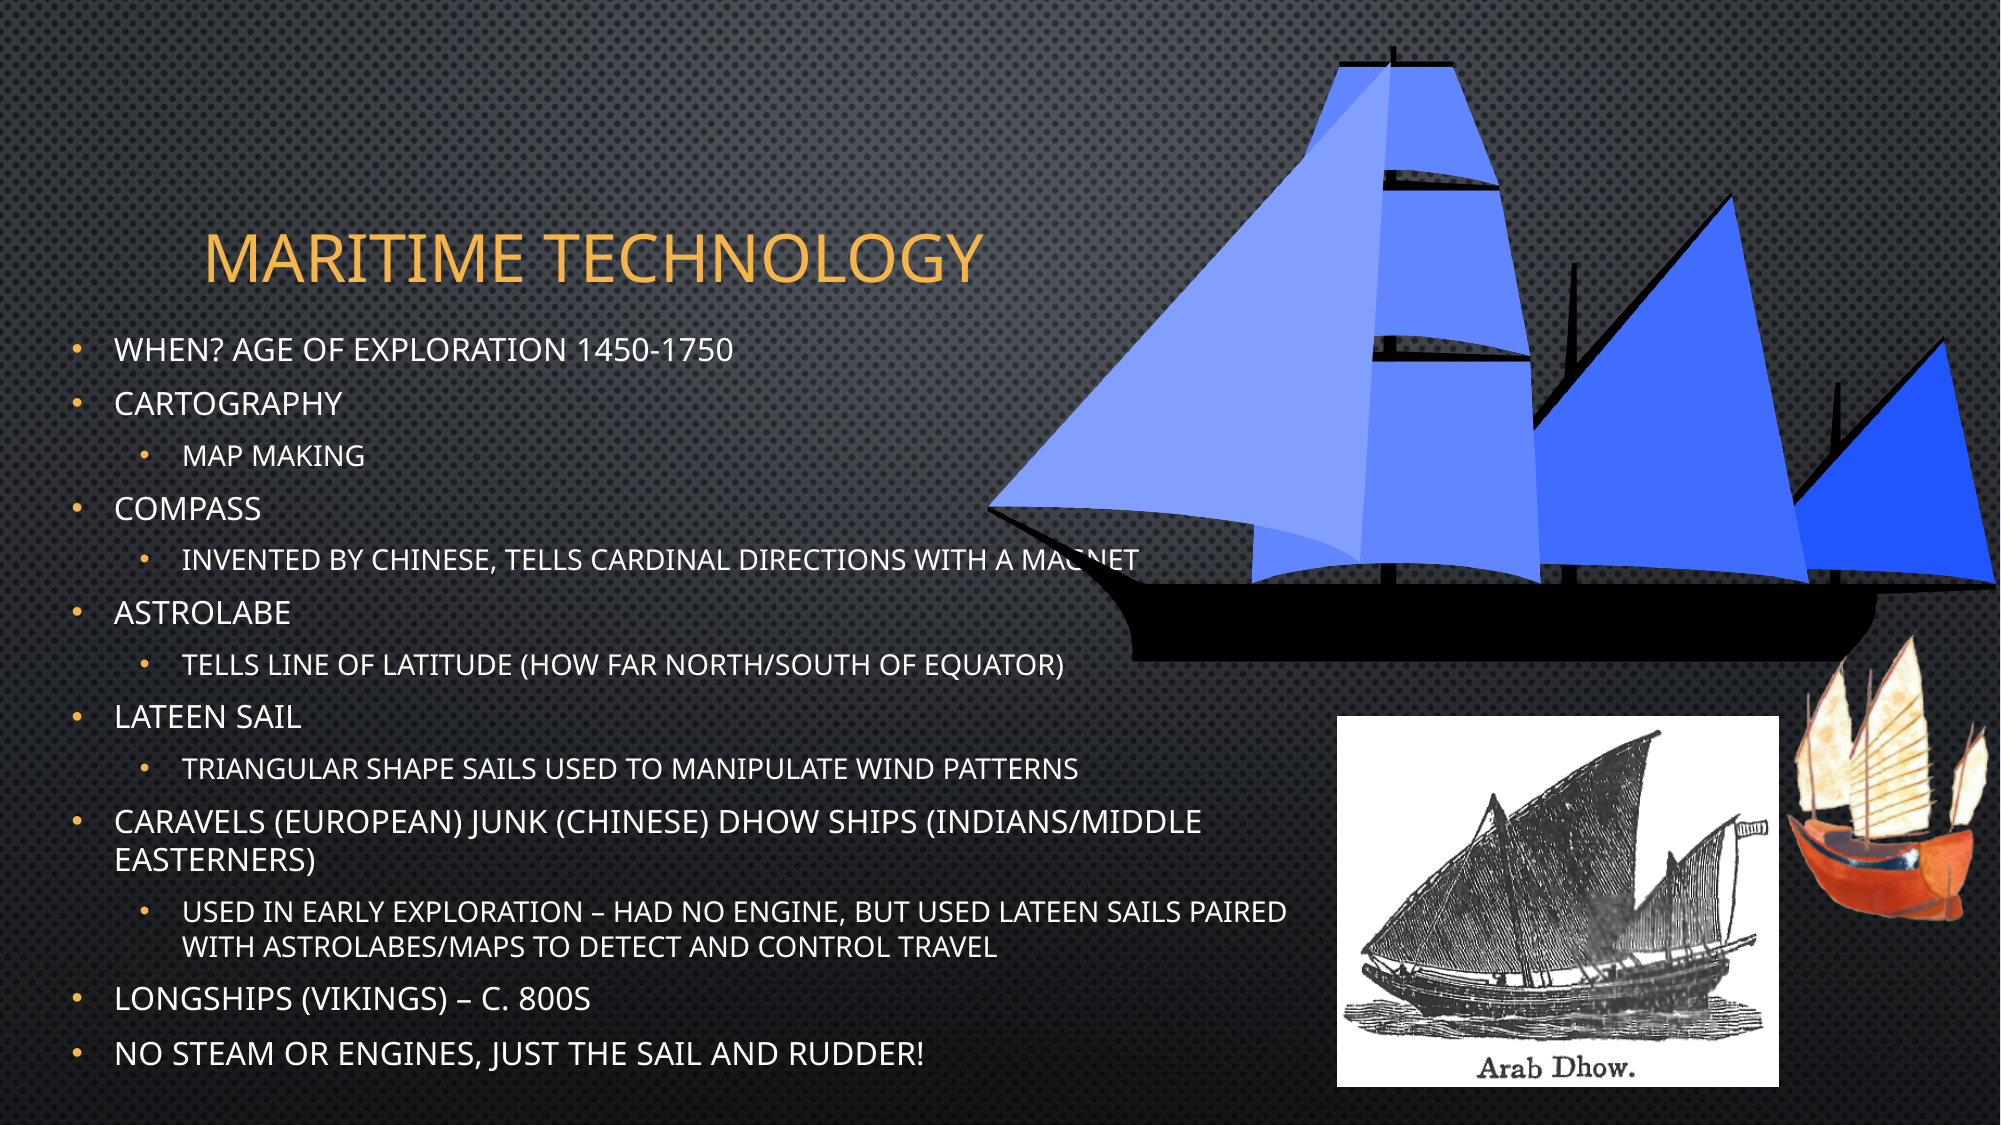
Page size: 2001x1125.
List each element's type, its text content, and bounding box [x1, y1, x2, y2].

list When? Age of Exploration 1450-1750 Cartography Map Making Compass Invented by Chinese, tells cardinal directions with a magnet Astrolabe Tells line of Latitude (How far north/south of equator) lateen sail Triangular shape sails used to manipulate wind patterns Caravels (European) Junk (Chinese) dhow ships (Indians/Middle Easterners) Used in early exploration – had NO engine, but used lateen sails paired with Astrolabes/maps to detect and control travel Longships (Vikings) – c. 800s NO STEAM OR ENGINES, JUST THE SAIL and RUDDER! [56, 319, 1382, 1082]
picture [967, 25, 2000, 1087]
title Maritime technology [187, 99, 967, 319]
